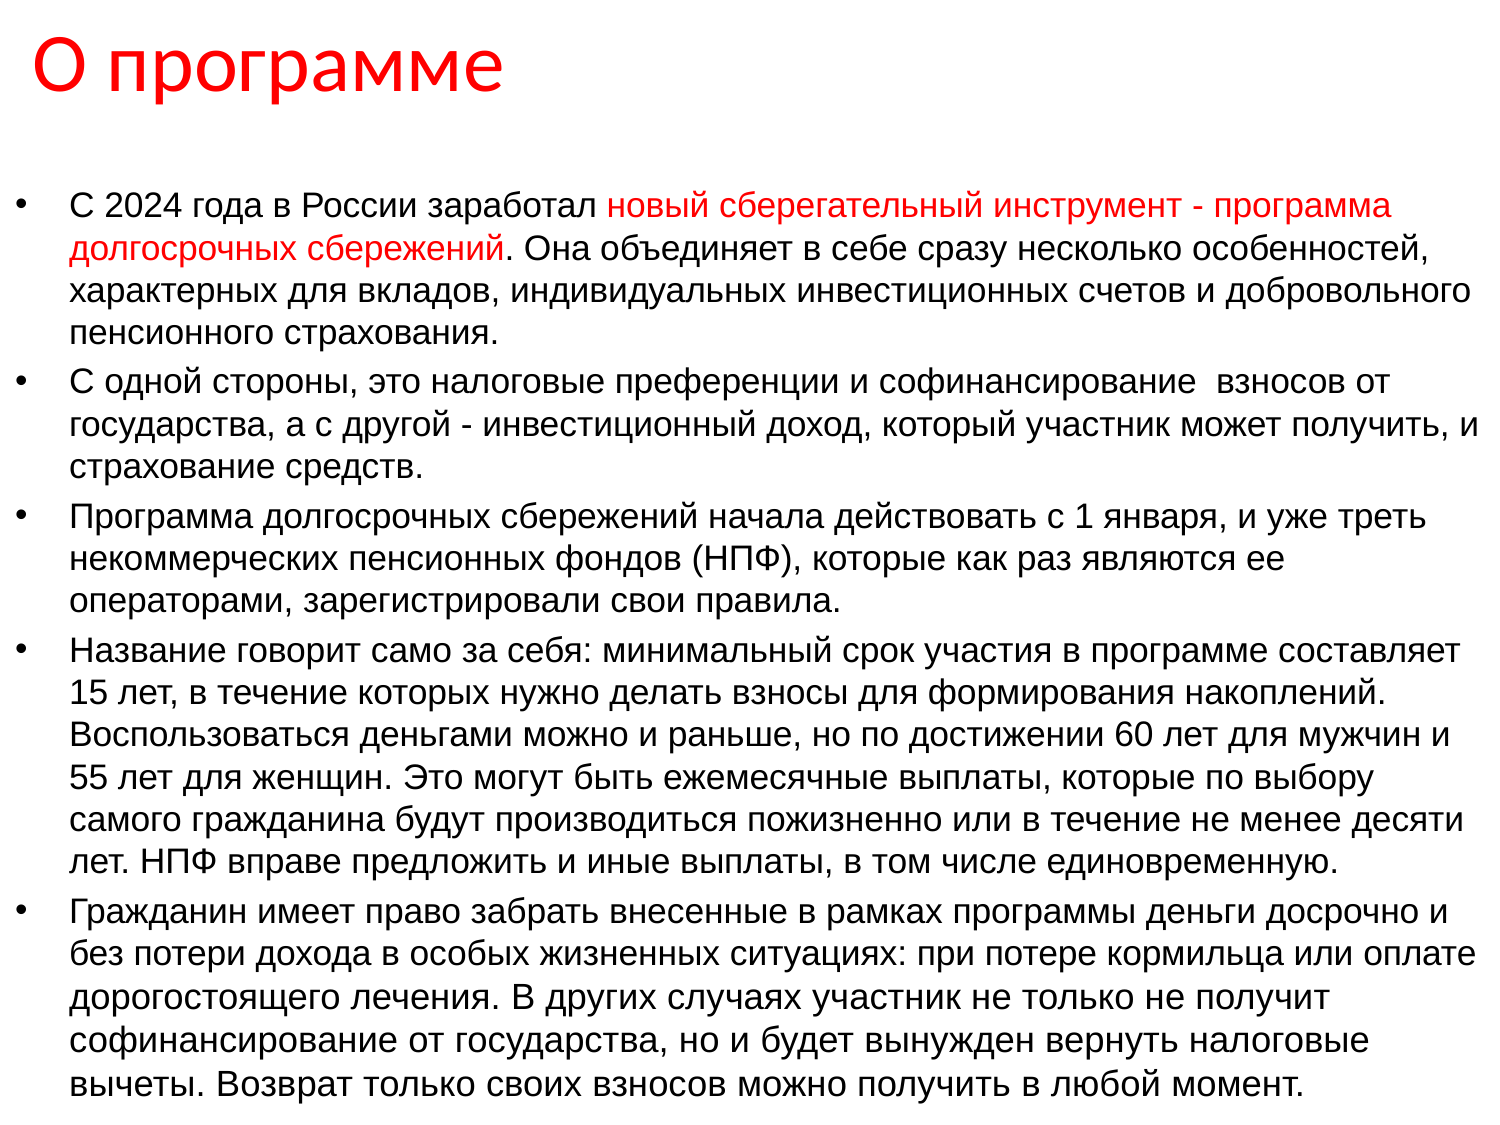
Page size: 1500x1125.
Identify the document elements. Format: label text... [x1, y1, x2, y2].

list С 2024 года в России заработал новый сберегательный инструмент - программа долгосрочных сбережений. Она объединяет в себе сразу несколько особенностей, характерных для вкладов, индивидуальных инвестиционных счетов и добровольного пенсионного страхования. С одной стороны, это налоговые преференции и софинансирование взносов от государства, а с другой - инвестиционный доход, который участник может получить, и страхование средств. Программа долгосрочных сбережений начала действовать с 1 января, и уже треть некоммерческих пенсионных фондов (НПФ), которые как раз являются ее операторами, зарегистрировали свои правила. Название говорит само за себя: минимальный срок участия в программе составляет 15 лет, в течение которых нужно делать взносы для формирования накоплений. Воспользоваться деньгами можно и раньше, но по достижении 60 лет для мужчин и 55 лет для женщин. Это могут быть ежемесячные выплаты, которые по выбору самого гражданина будут производиться пожизненно или в течение не менее десяти лет. НПФ вправе предложить и иные выплаты, в том числе единовременную. Гражданин имеет право забрать внесенные в рамках программы деньги досрочно и без потери дохода в особых жизненных ситуациях: при потере кормильца или оплате дорогостоящего лечения. В других случаях участник не только не получит софинансирование от государства, но и будет вынужден вернуть налоговые вычеты. Возврат только своих взносов можно получить в любой момент. [0, 125, 1500, 1125]
title О программе [17, 0, 1368, 117]
